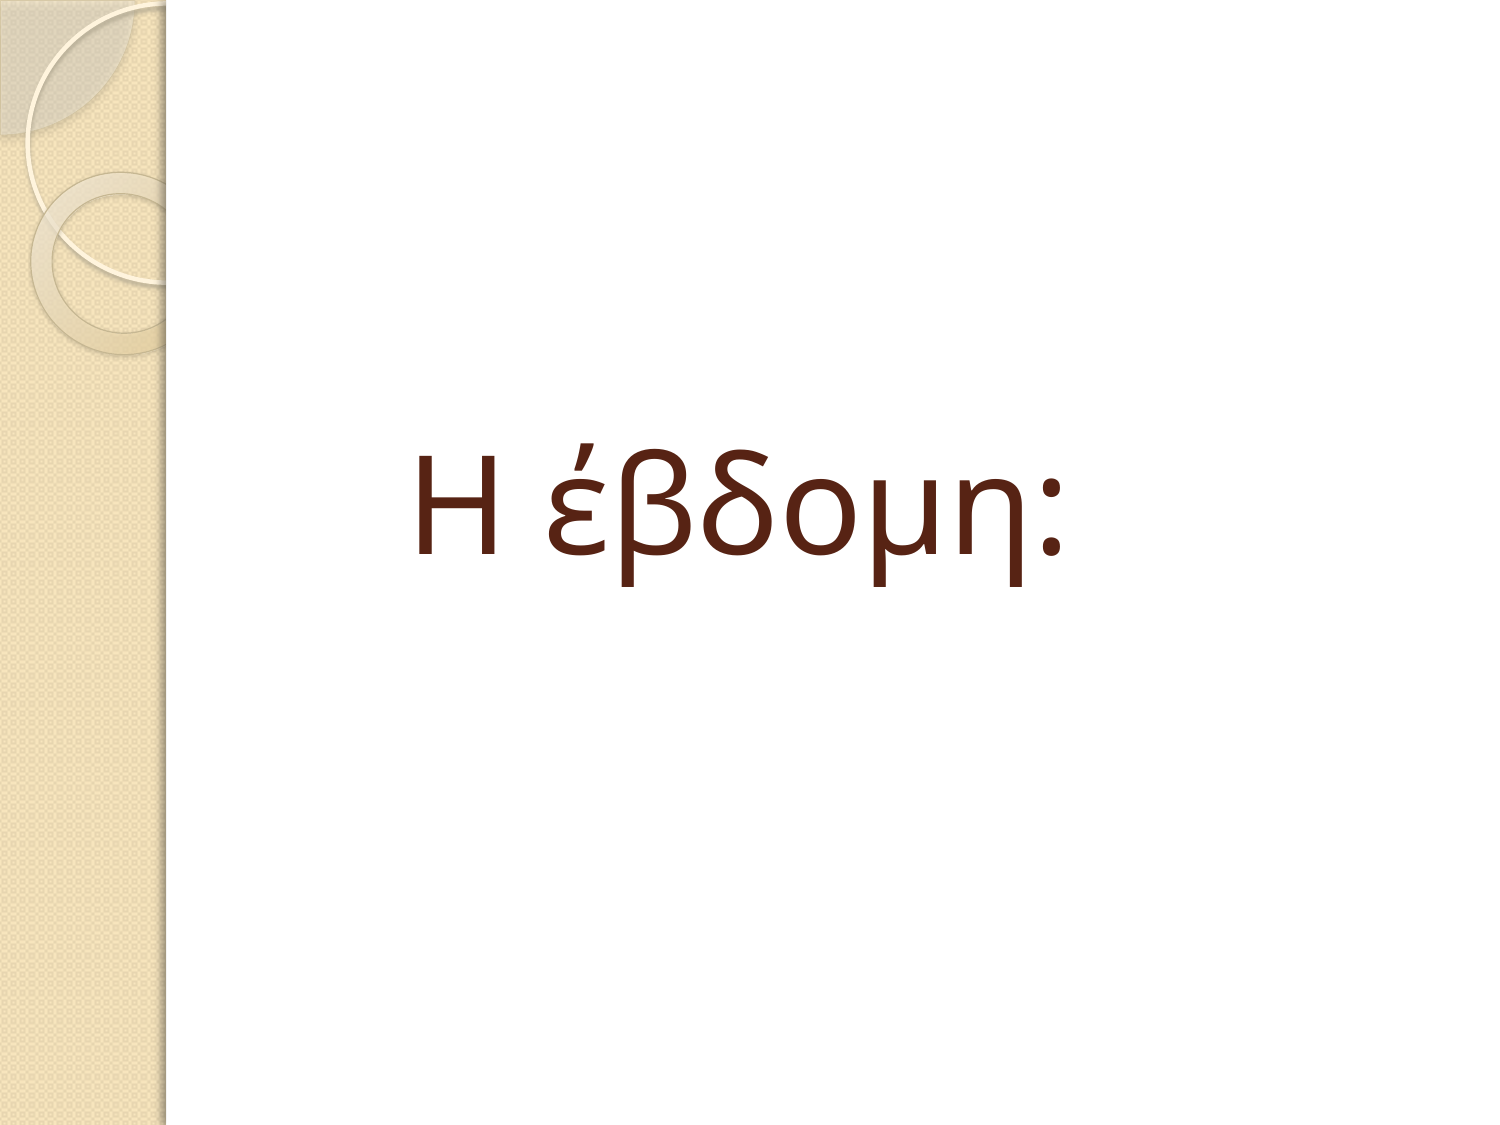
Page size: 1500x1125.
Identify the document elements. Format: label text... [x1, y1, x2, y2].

title Η έβδομη: [391, 405, 1147, 594]
